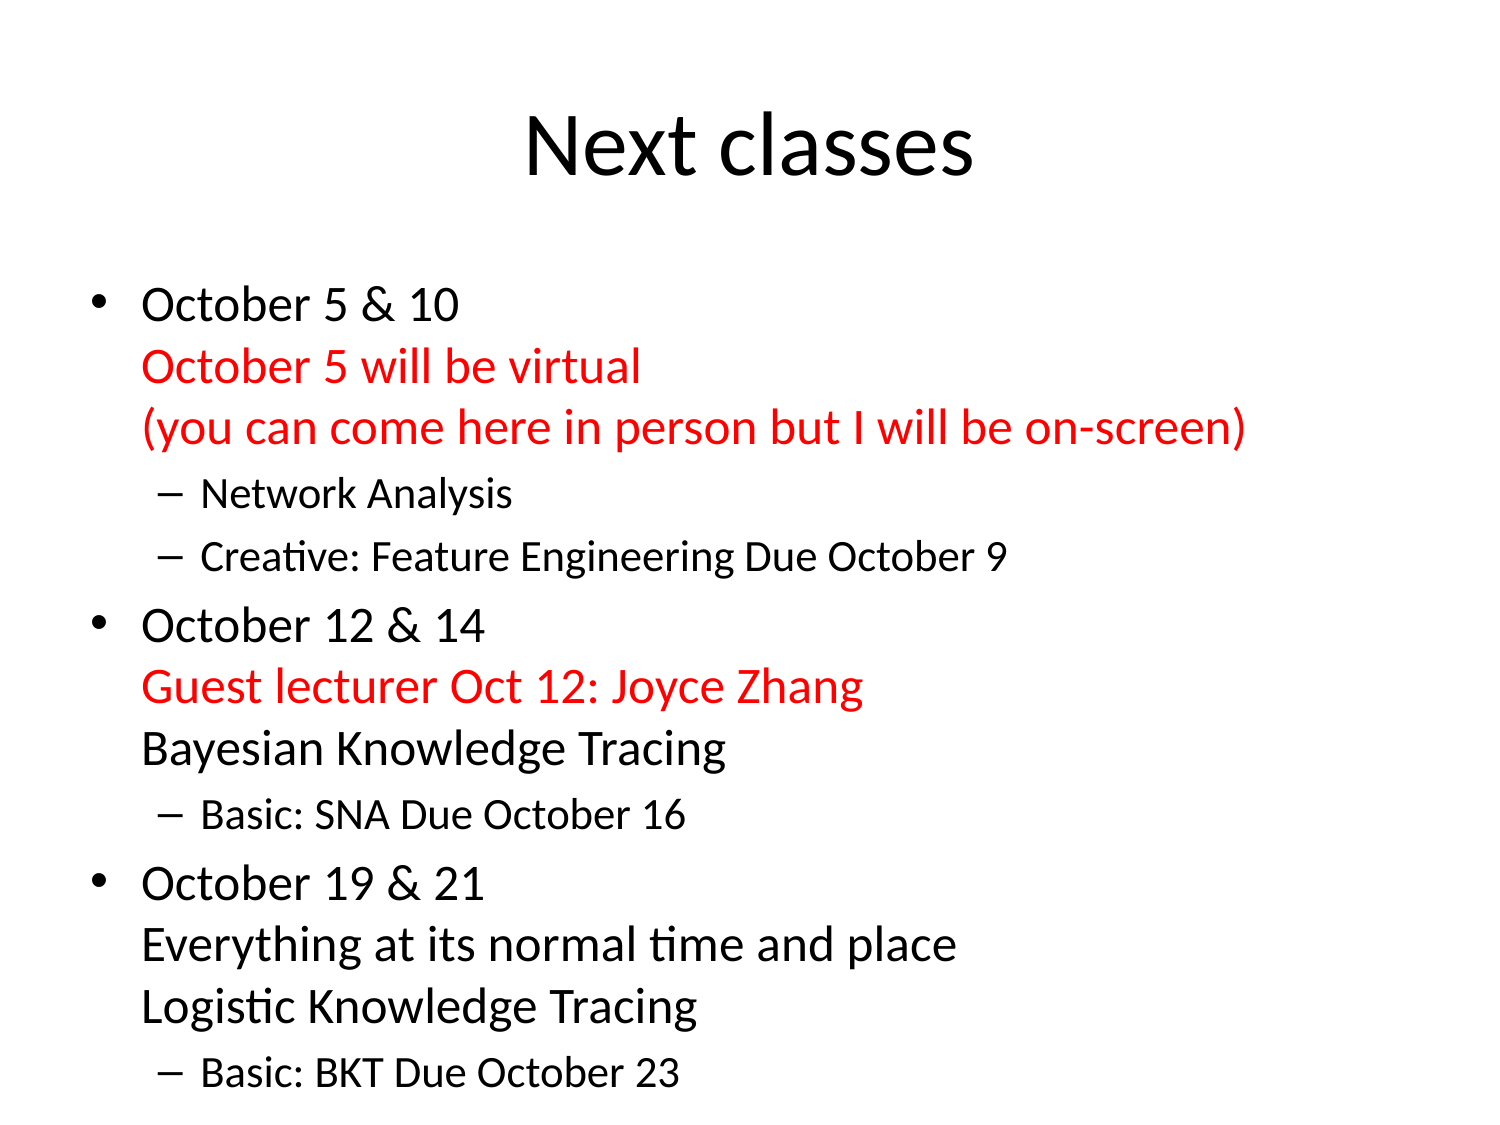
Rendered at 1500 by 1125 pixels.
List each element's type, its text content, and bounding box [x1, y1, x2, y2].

title Next classes [75, 45, 1425, 233]
list October 5 & 10 October 5 will be virtual (you can come here in person but I will be on-screen) Network Analysis Creative: Feature Engineering Due October 9 October 12 & 14 Guest lecturer Oct 12: Joyce Zhang Bayesian Knowledge Tracing Basic: SNA Due October 16 October 19 & 21 Everything at its normal time and place Logistic Knowledge Tracing Basic: BKT Due October 23 [75, 262, 1425, 1113]
